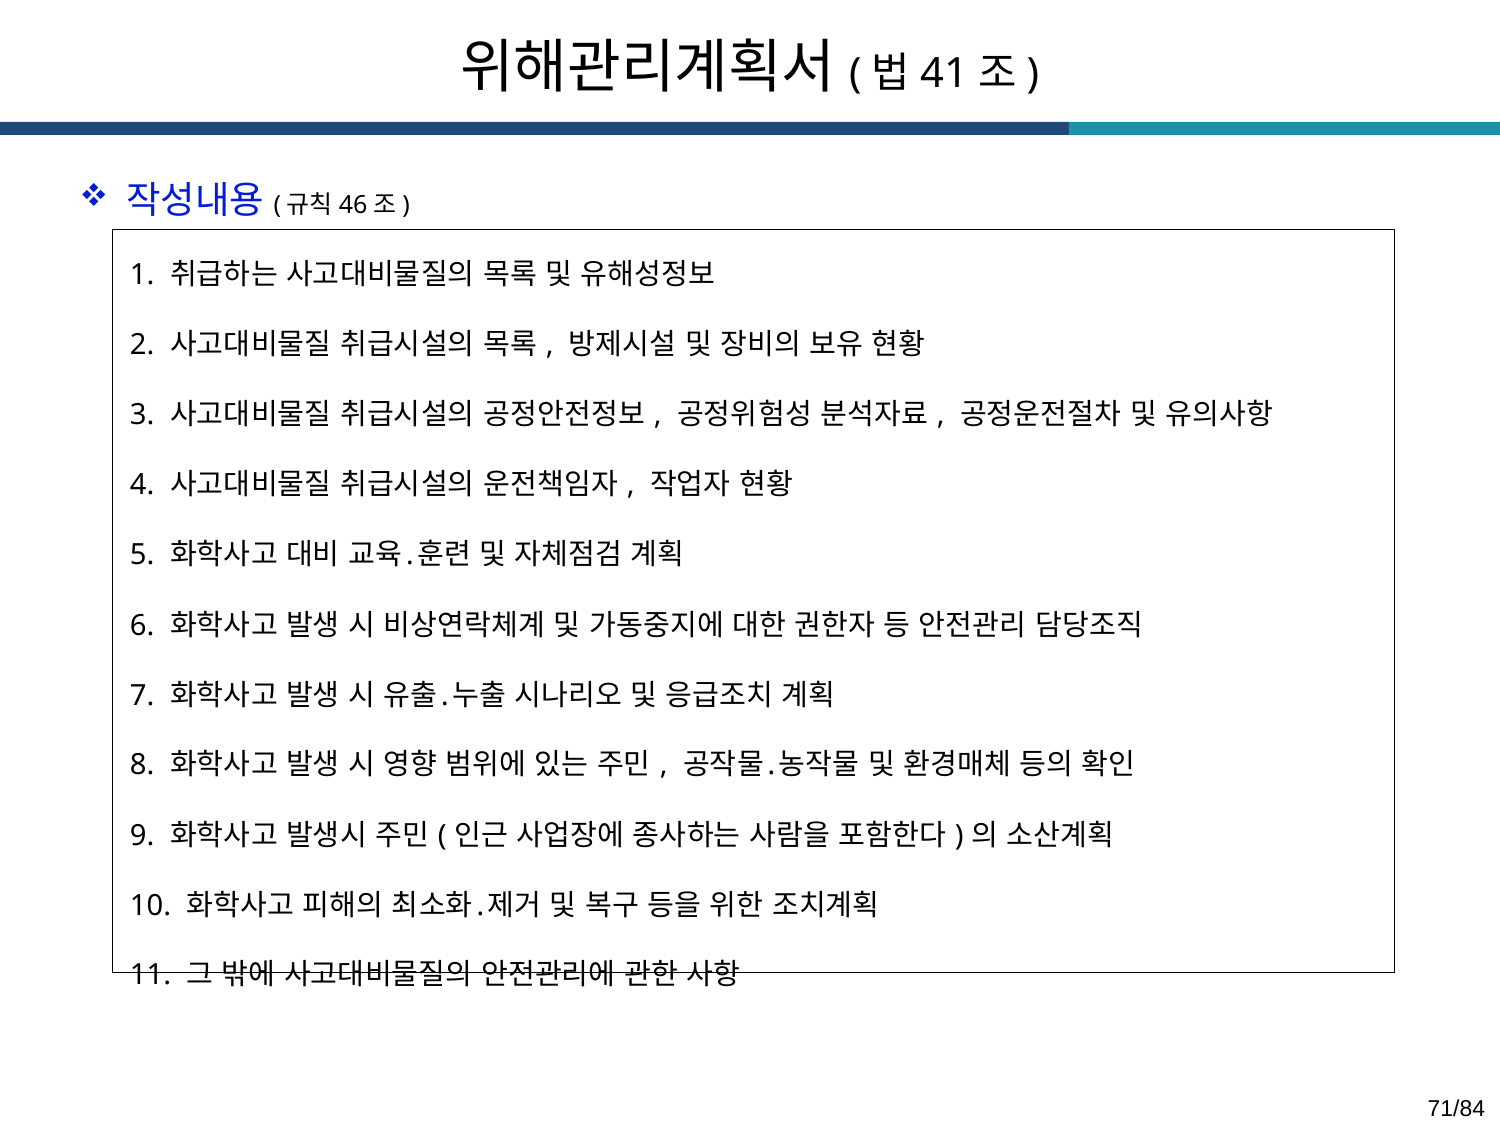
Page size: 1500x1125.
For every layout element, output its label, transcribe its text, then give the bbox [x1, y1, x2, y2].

table_header 1. 취급하는 사고대비물질의 목록 및 유해성정보 2. 사고대비물질 취급시설의 목록, 방제시설 및 장비의 보유 현황 3. 사고대비물질 취급시설의 공정안전정보, 공정위험성 분석자료, 공정운전절차 및 유의사항 4. 사고대비물질 취급시설의 운전책임자, 작업자 현황 5. 화학사고 대비 교육․훈련 및 자체점검 계획 6. 화학사고 발생 시 비상연락체계 및 가동중지에 대한 권한자 등 안전관리 담당조직 7. 화학사고 발생 시 유출․누출 시나리오 및 응급조치 계획 8. 화학사고 발생 시 영향 범위에 있는 주민, 공작물․농작물 및 환경매체 등의 확인 9. 화학사고 발생시 주민(인근 사업장에 종사하는 사람을 포함한다)의 소산계획 10. 화학사고 피해의 최소화․제거 및 복구 등을 위한 조치계획 11. 그 밖에 사고대비물질의 안전관리에 관한 사항 [113, 230, 1394, 972]
text_box 위해관리계획서(법41조) [0, 5, 1500, 123]
text_box 작성내용(규칙46조) [64, 164, 1412, 229]
